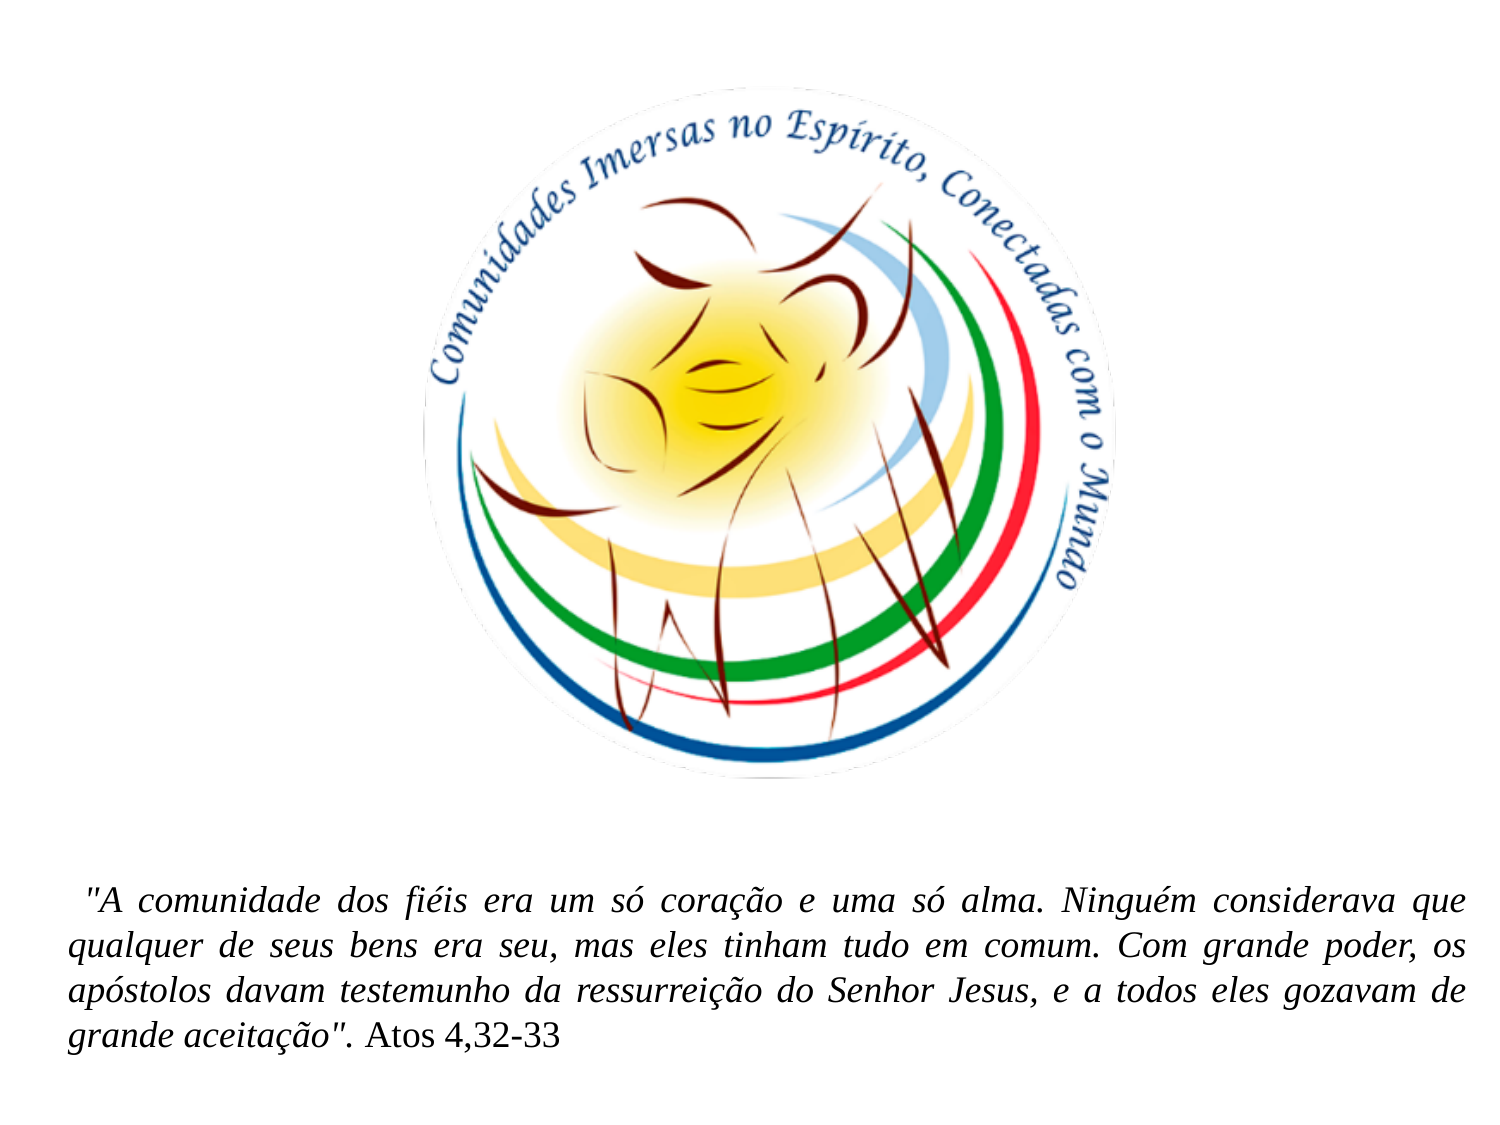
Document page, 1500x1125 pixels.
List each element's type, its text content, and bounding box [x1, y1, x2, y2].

picture [395, 54, 1140, 799]
text_box "A comunidade dos fiéis era um só coração e uma só alma. Ninguém considerava que qualquer de seus bens era seu, mas eles tinham tudo em comum. Com grande poder, os apóstolos davam testemunho da ressurreição do Senhor Jesus, e a todos eles gozavam de grande aceitação". Atos 4,32-33 [53, 822, 1483, 1062]
